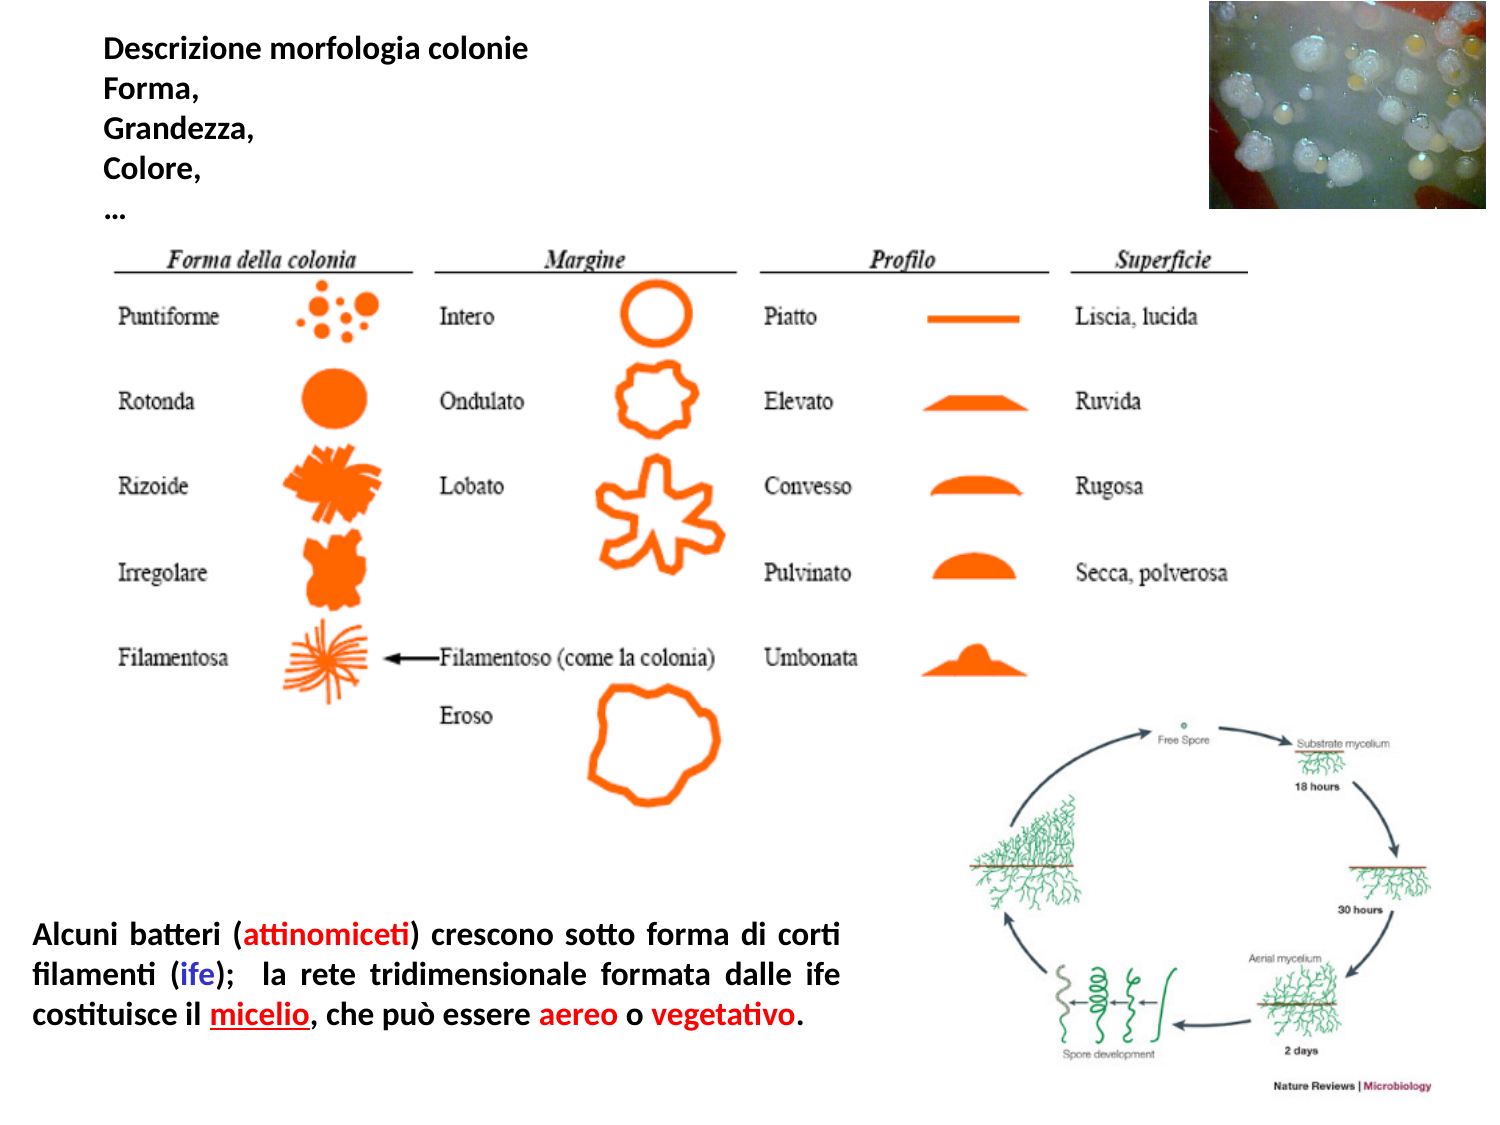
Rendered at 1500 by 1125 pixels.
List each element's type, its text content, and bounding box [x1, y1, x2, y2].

picture [1209, 0, 1487, 209]
picture [88, 239, 1474, 1107]
text_box Alcuni batteri (attinomiceti) crescono sotto forma di corti filamenti (ife); la rete tridimensionale formata dalle ife costituisce il micelio, che può essere aereo o vegetativo. [17, 905, 857, 1040]
text_box Descrizione morfologia colonie Forma, Grandezza, Colore, … [88, 19, 550, 234]
